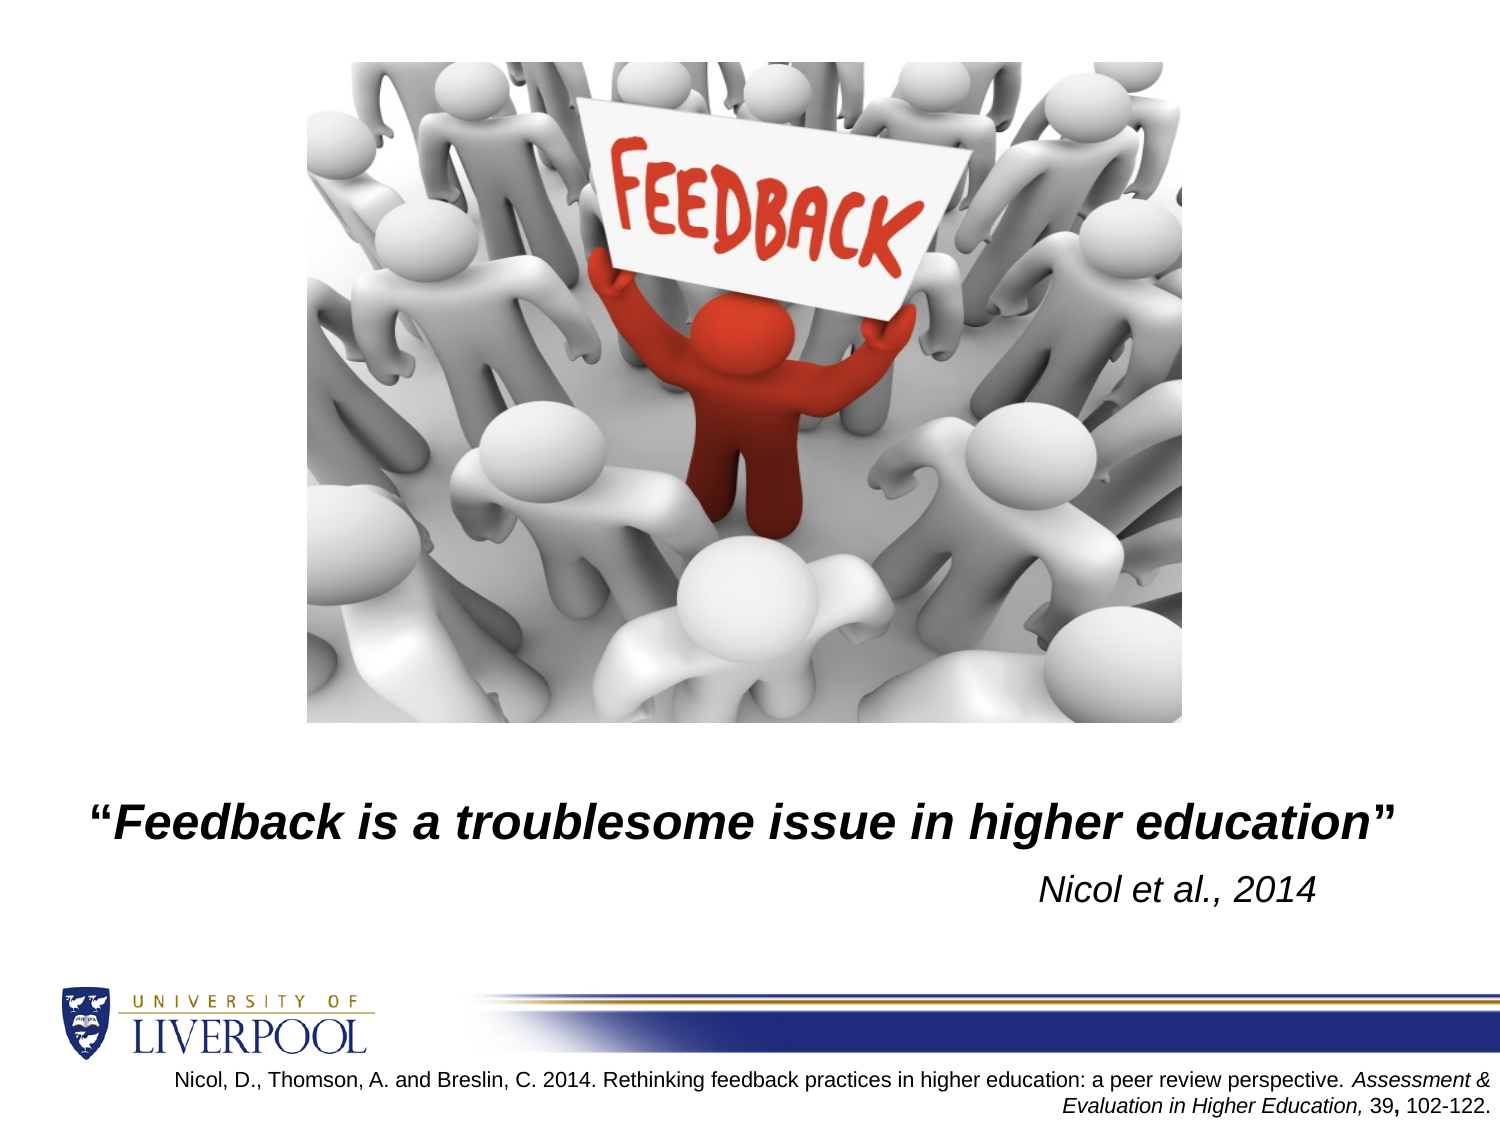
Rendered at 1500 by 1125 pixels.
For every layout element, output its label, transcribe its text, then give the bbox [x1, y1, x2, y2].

text_box Nicol, D., Thomson, A. and Breslin, C. 2014. Rethinking feedback practices in higher education: a peer review perspective. Assessment & Evaluation in Higher Education, 39, 102-122. [70, 1058, 419, 1125]
picture [62, 987, 375, 1060]
picture [307, 62, 1183, 723]
picture [424, 861, 1500, 1125]
text_box “Feedback is a troublesome issue in higher education” [14, 782, 1486, 857]
